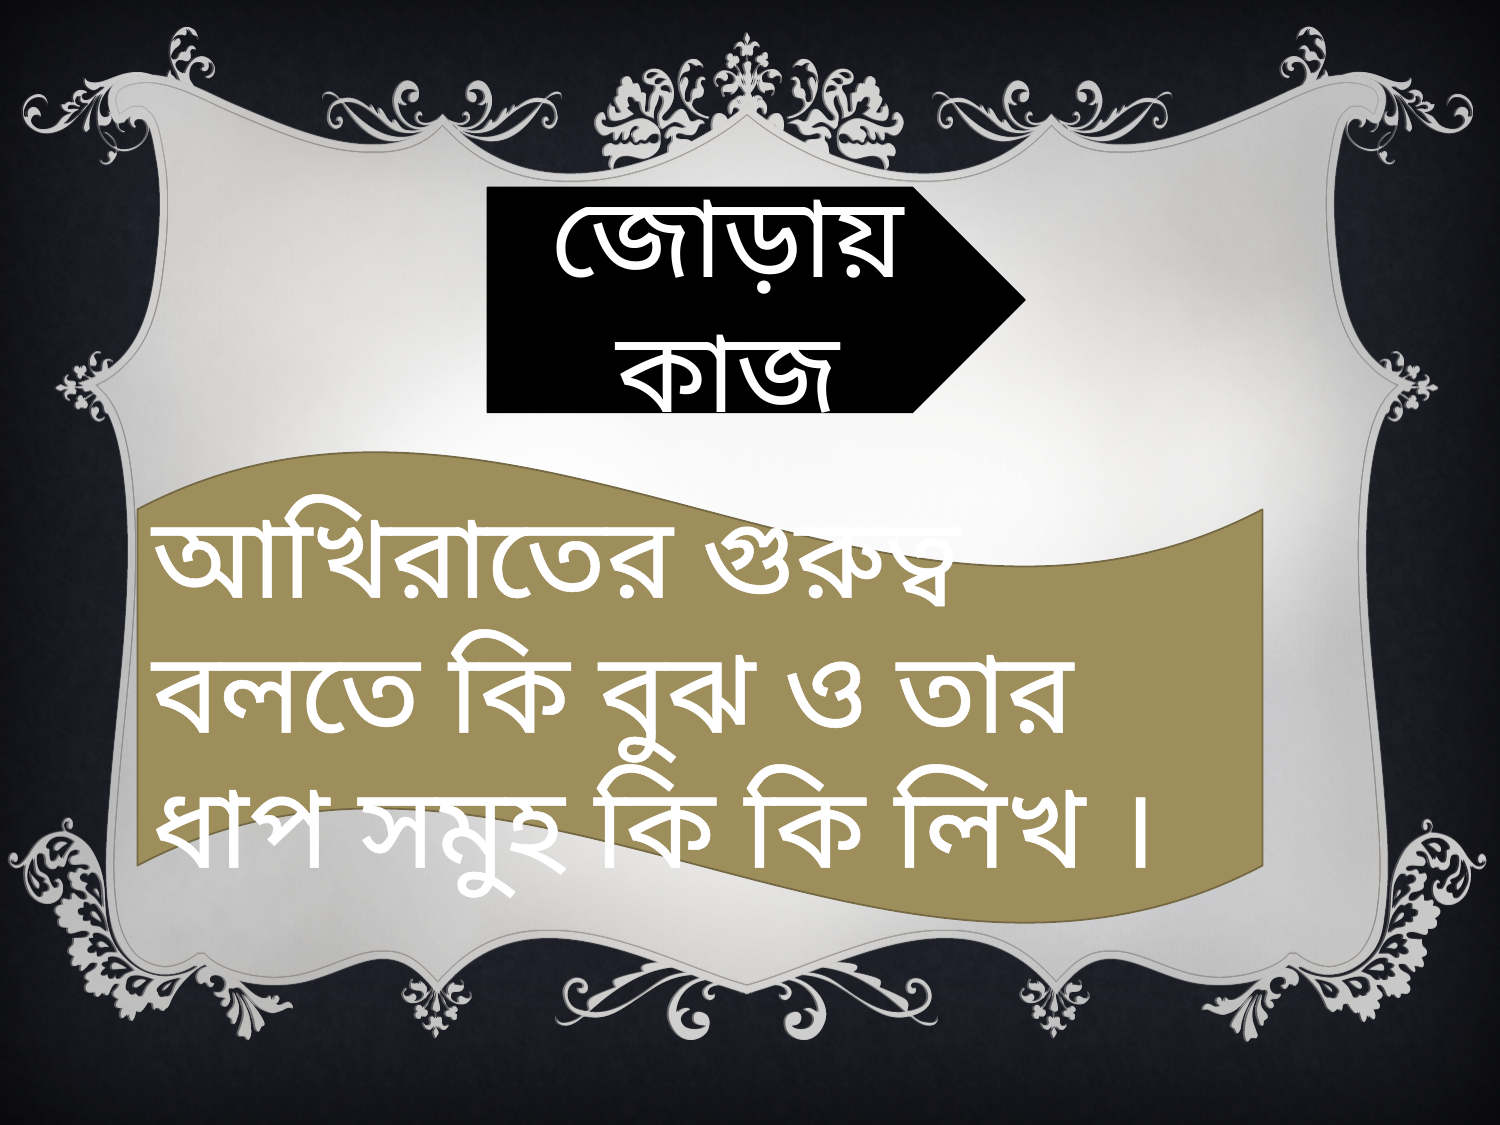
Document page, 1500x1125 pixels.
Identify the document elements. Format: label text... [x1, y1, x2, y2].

text_box জোড়ায় কাজ [486, 186, 1026, 414]
picture [0, 0, 1500, 1125]
text_box আখিরাতের গুরুত্ব বলতে কি বুঝ ও তার ধাপ সমুহ কি কি লিখ । [136, 451, 1264, 924]
